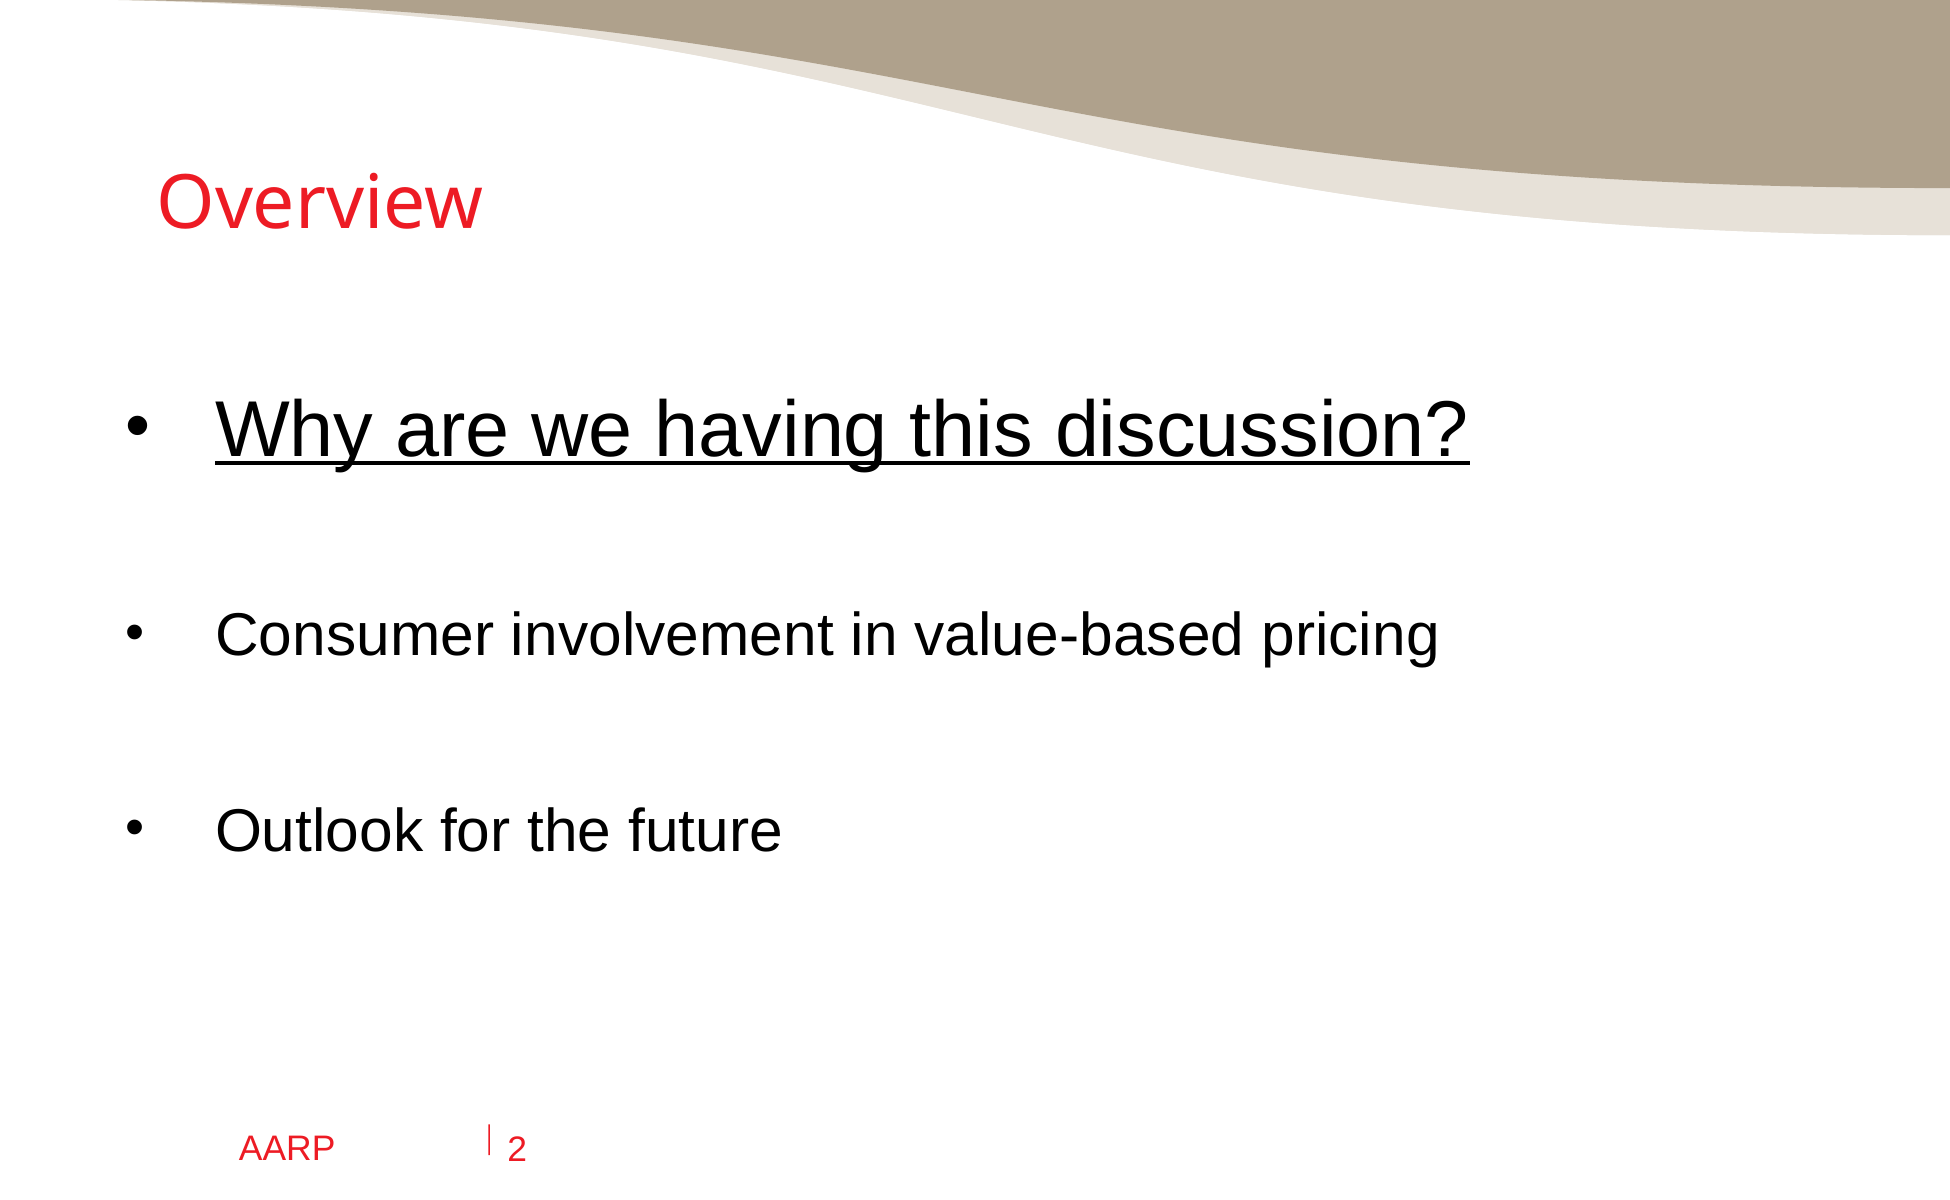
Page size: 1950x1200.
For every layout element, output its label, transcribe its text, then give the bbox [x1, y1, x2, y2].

footer AARP [220, 1115, 517, 1167]
text_box Why are we having this discussion? Consumer involvement in value-based pricing Outlook for the future [106, 368, 1862, 1045]
slide_number 2 [488, 1116, 896, 1197]
title Overview [138, 155, 1204, 329]
